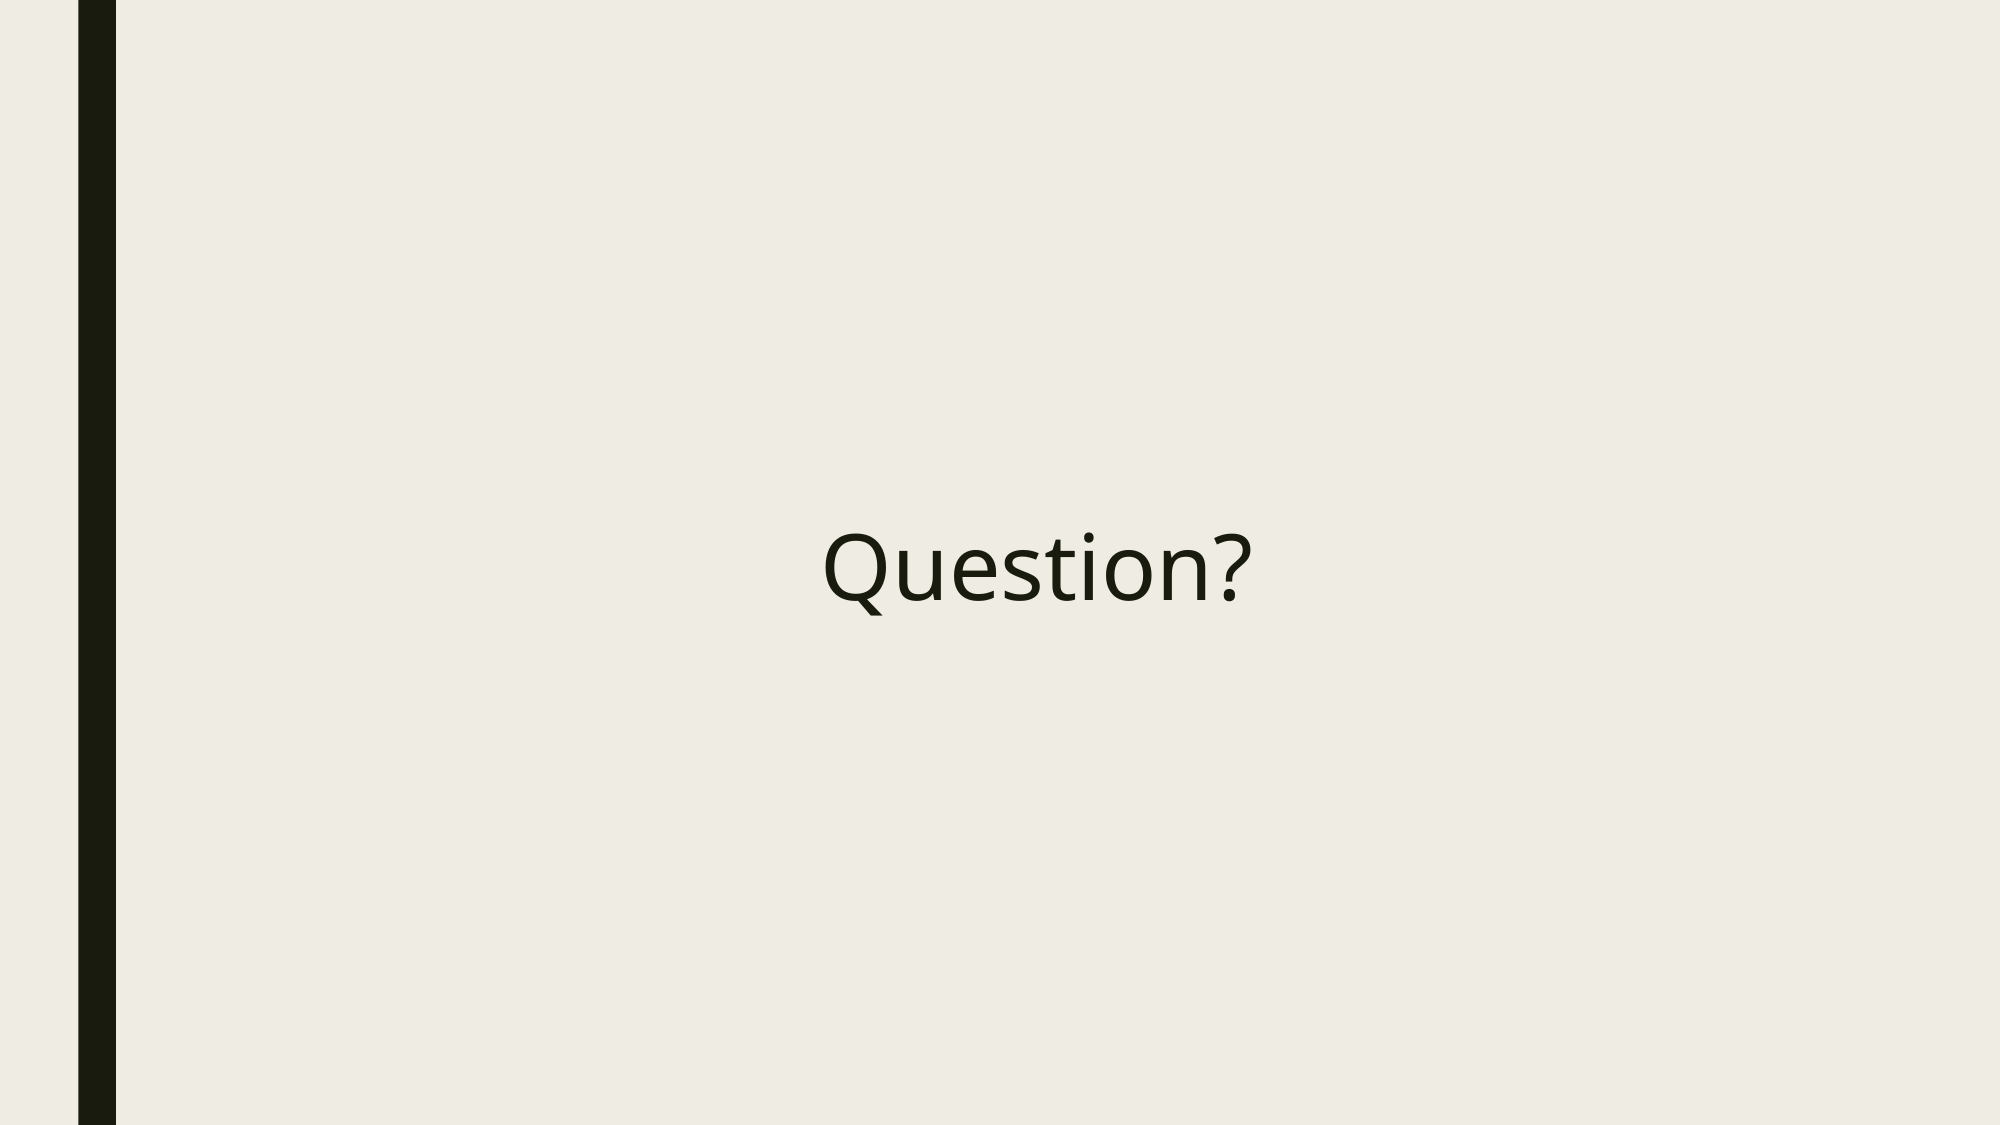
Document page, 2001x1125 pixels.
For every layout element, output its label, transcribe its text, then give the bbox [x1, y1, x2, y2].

title Question? [249, 514, 1825, 759]
